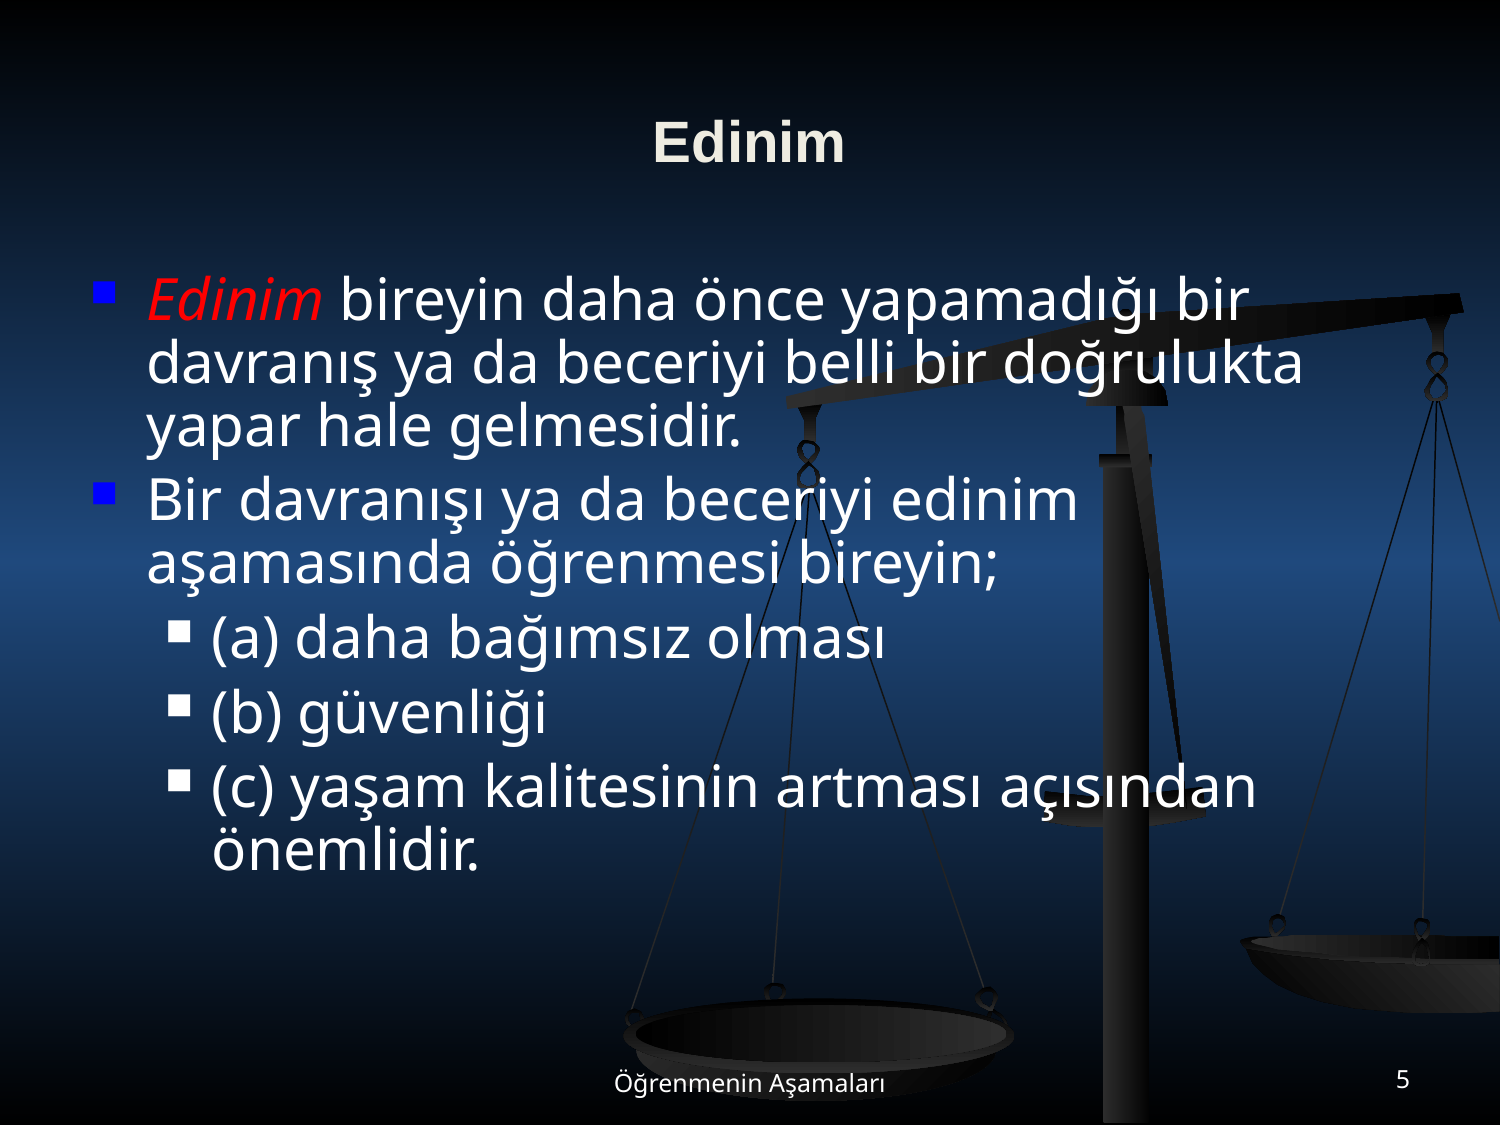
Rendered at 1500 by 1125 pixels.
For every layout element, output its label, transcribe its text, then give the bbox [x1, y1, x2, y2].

list Edinim bireyin daha önce yapamadığı bir davranış ya da beceriyi belli bir doğrulukta yapar hale gelmesidir. Bir davranışı ya da beceriyi edinim aşamasında öğrenmesi bireyin; (a) daha bağımsız olması (b) güvenliği (c) yaşam kalitesinin artması açısından önemlidir. [74, 262, 1426, 1006]
footer Öğrenmenin Aşamaları [512, 1029, 988, 1106]
slide_number 5 [1074, 1029, 1426, 1106]
title Edinim [74, 45, 1426, 234]
